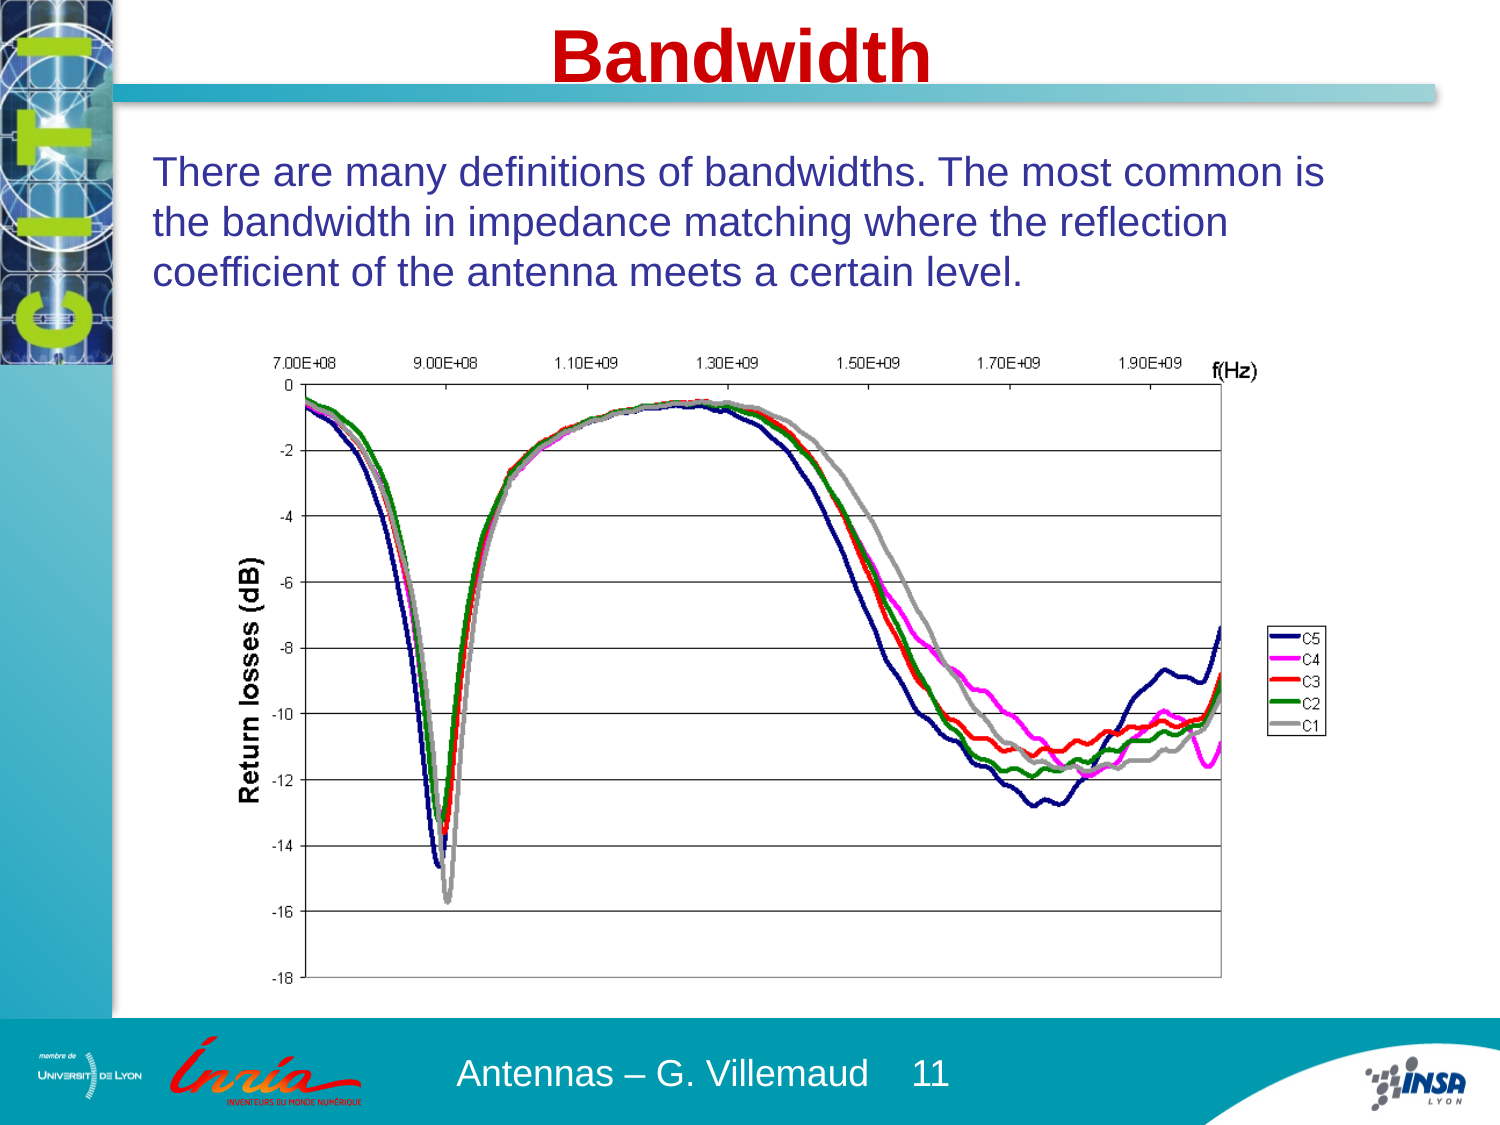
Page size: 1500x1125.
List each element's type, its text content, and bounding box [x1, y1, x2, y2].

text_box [224, 349, 1338, 999]
text_box Bandwidth [535, 0, 949, 105]
picture [1, 0, 112, 364]
picture [0, 1018, 1500, 1125]
text_box There are many definitions of bandwidths. The most common is the bandwidth in impedance matching where the reflection coefficient of the antenna meets a certain level. [137, 137, 1388, 303]
